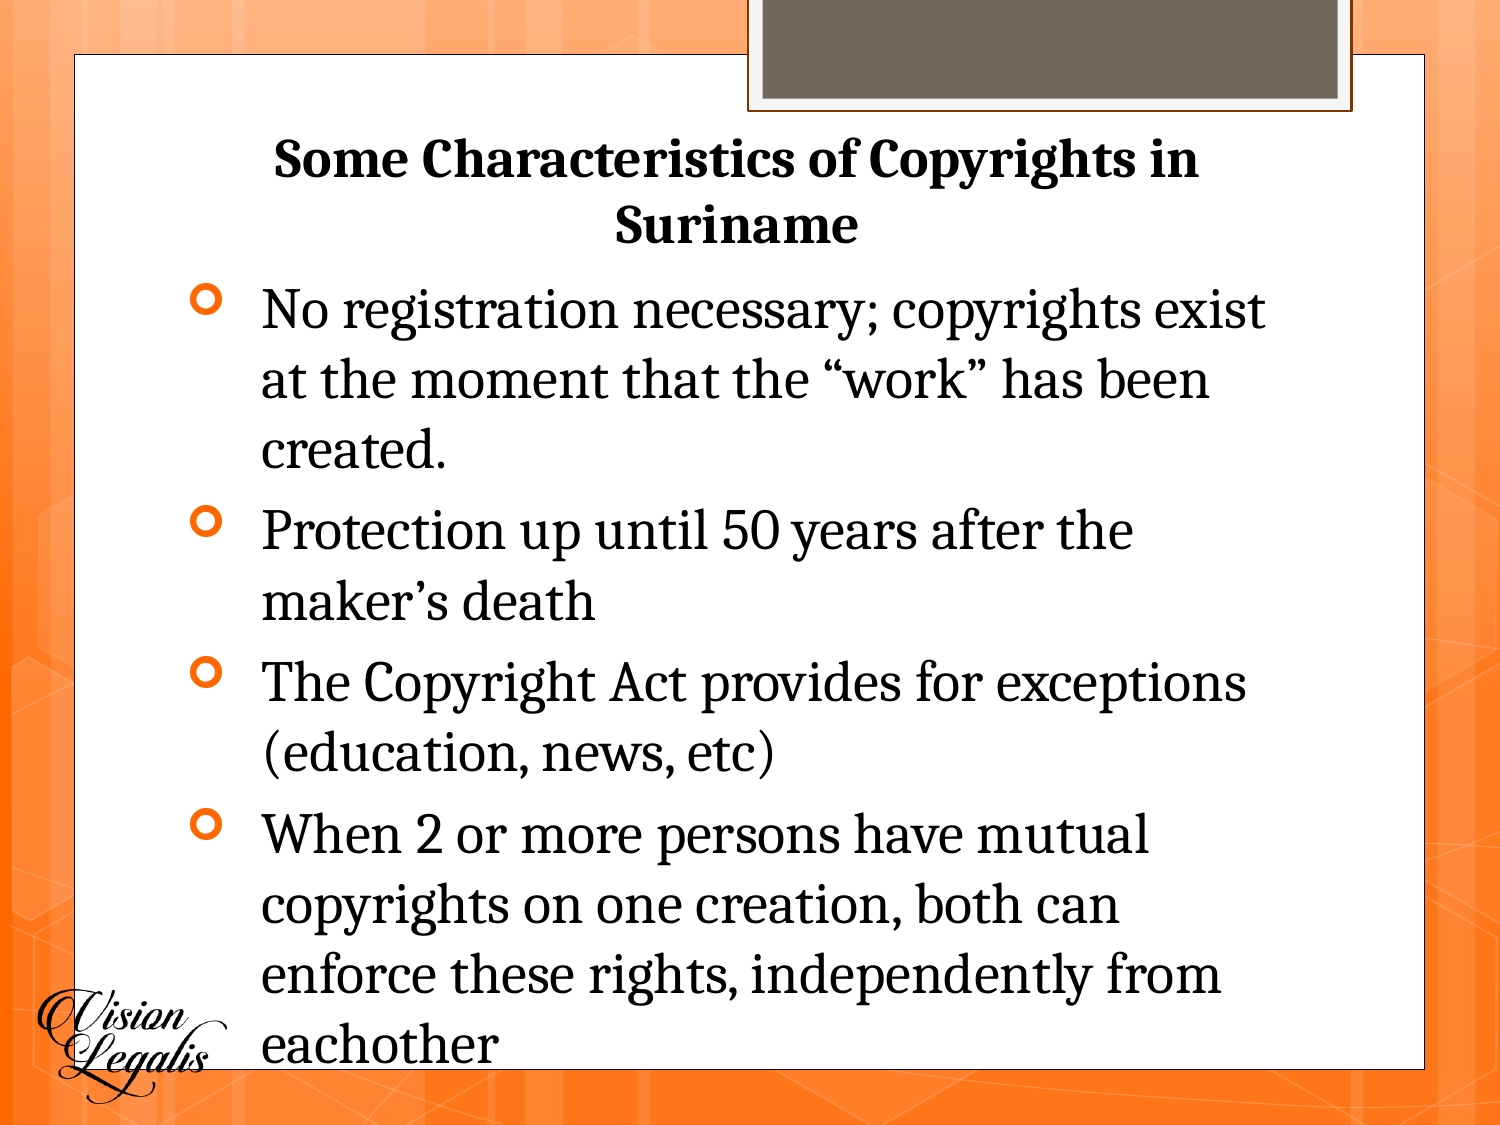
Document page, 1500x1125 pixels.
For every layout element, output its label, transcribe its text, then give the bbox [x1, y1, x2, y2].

picture [37, 989, 888, 1105]
list No registration necessary; copyrights exist at the moment that the “work” has been created. Protection up until 50 years after the maker’s death The Copyright Act provides for exceptions (education, news, etc) When 2 or more persons have mutual copyrights on one creation, both can enforce these rights, independently from eachother [171, 262, 1288, 957]
title Some Characteristics of Copyrights in Suriname [162, 112, 1315, 263]
